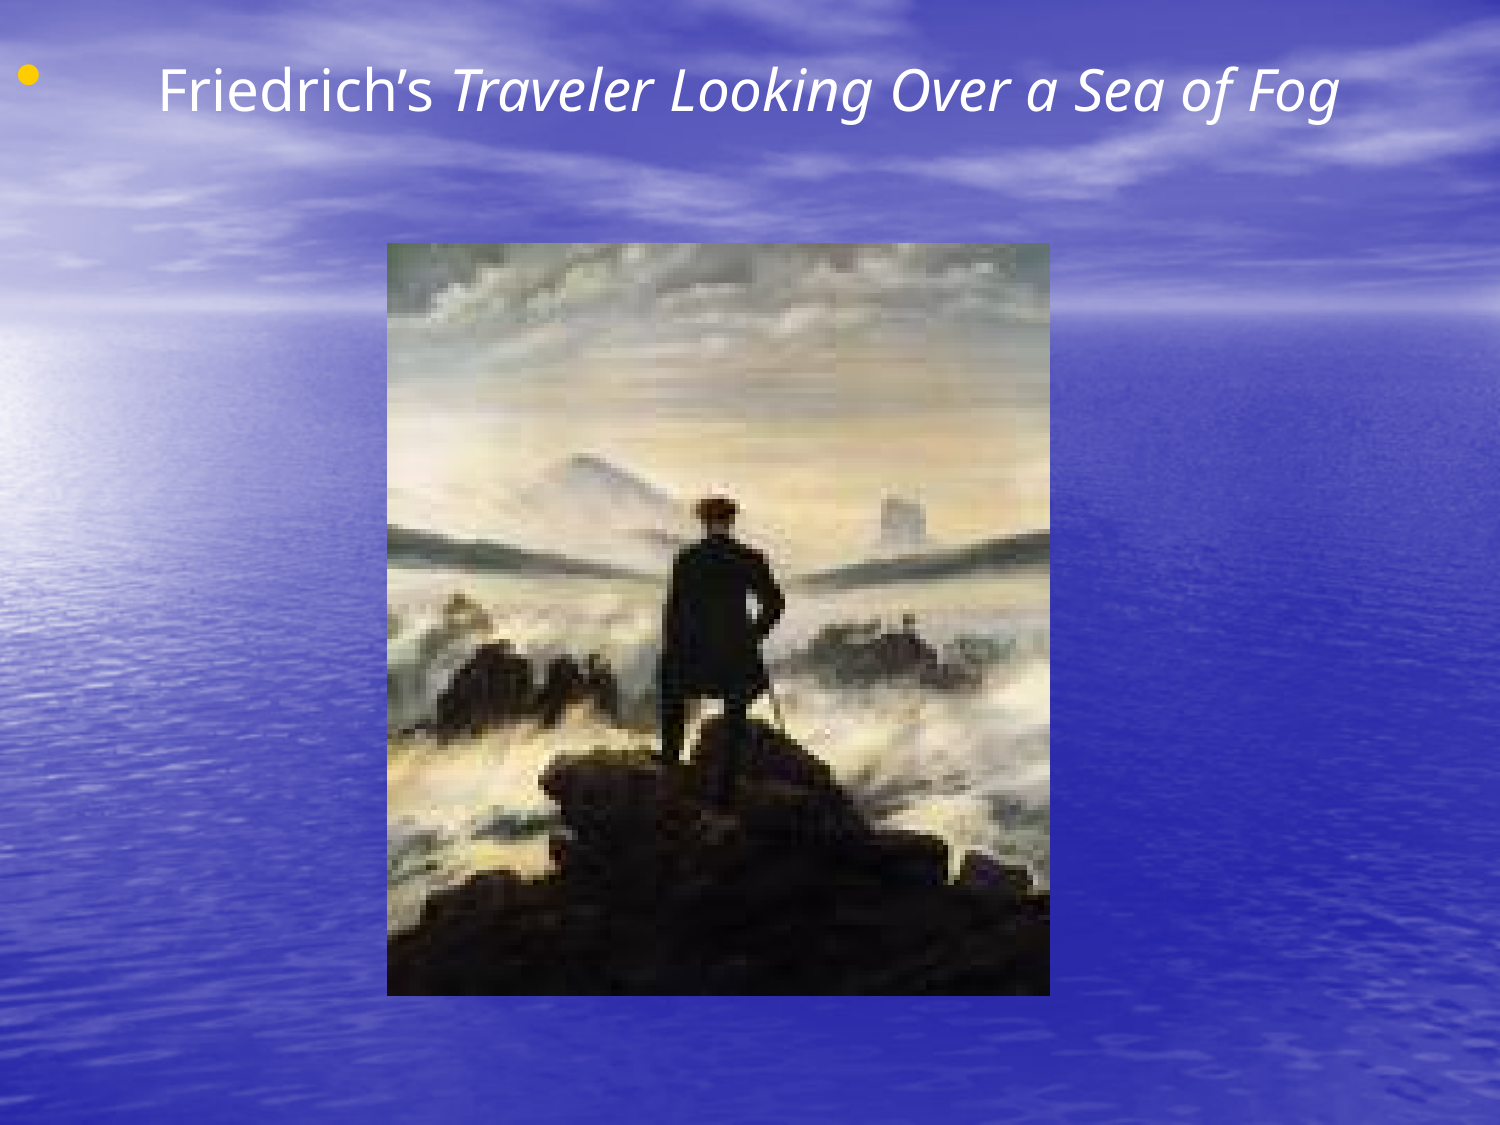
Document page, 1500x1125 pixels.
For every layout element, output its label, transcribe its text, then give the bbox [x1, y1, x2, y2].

list Friedrich’s Traveler Looking Over a Sea of Fog [0, 37, 1500, 1125]
picture [387, 243, 1051, 997]
